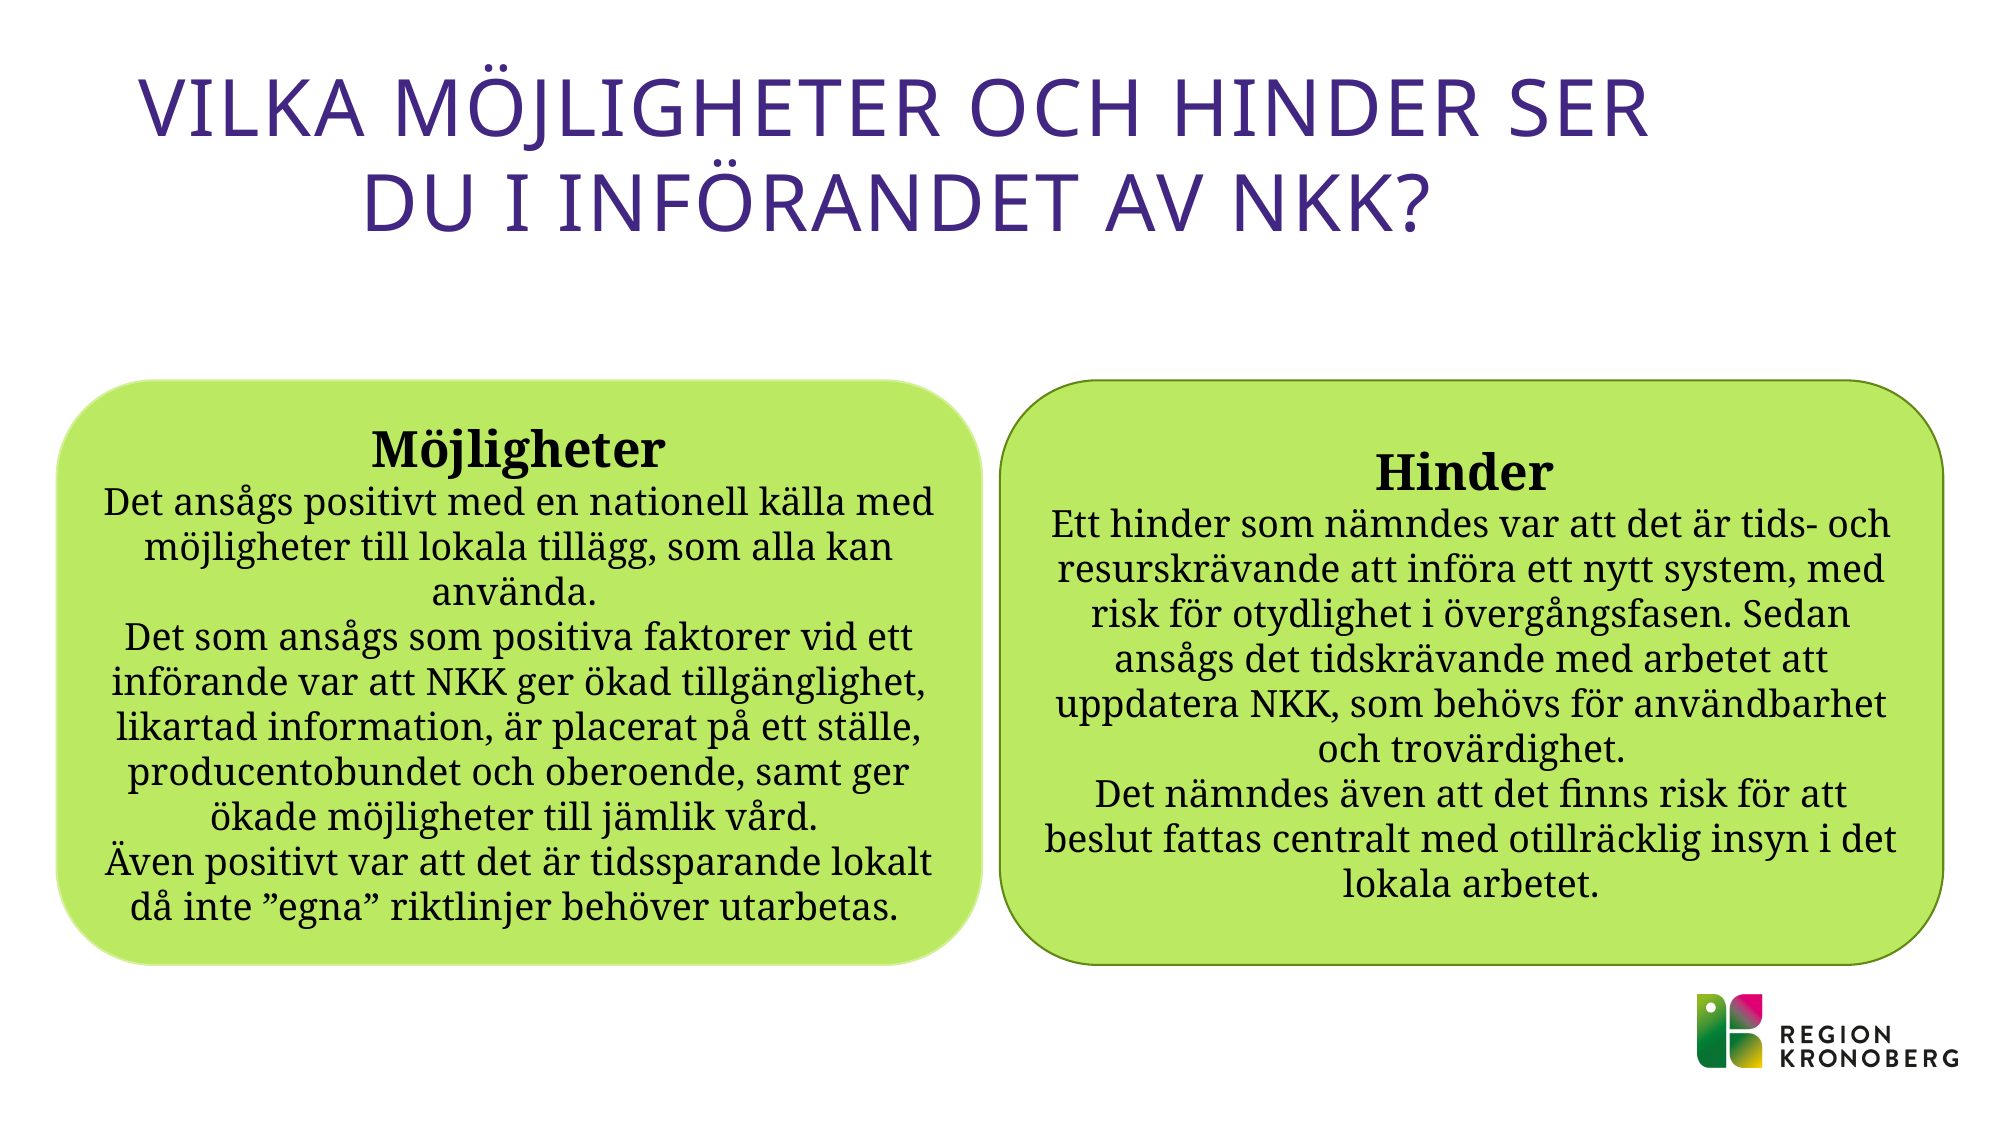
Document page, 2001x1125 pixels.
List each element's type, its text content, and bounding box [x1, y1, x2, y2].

text_box Möjligheter Det ansågs positivt med en nationell källa med möjligheter till lokala tillägg, som alla kan använda. Det som ansågs som positiva faktorer vid ett införande var att NKK ger ökad tillgänglighet, likartad information, är placerat på ett ställe, producentobundet och oberoende, samt ger ökade möjligheter till jämlik vård. Även positivt var att det är tidssparande lokalt då inte ”egna” riktlinjer behöver utarbetas. [55, 379, 984, 966]
title Vilka möjligheter och hinder ser du i införandet av NKK? [103, 37, 1690, 256]
text_box Hinder Ett hinder som nämndes var att det är tids- och resurskrävande att införa ett nytt system, med risk för otydlighet i övergångsfasen. Sedan ansågs det tidskrävande med arbetet att uppdatera NKK, som behövs för användbarhet och trovärdighet. Det nämndes även att det finns risk för att beslut fattas centralt med otillräcklig insyn i det lokala arbetet. [998, 379, 1945, 966]
picture [1697, 994, 1958, 1068]
